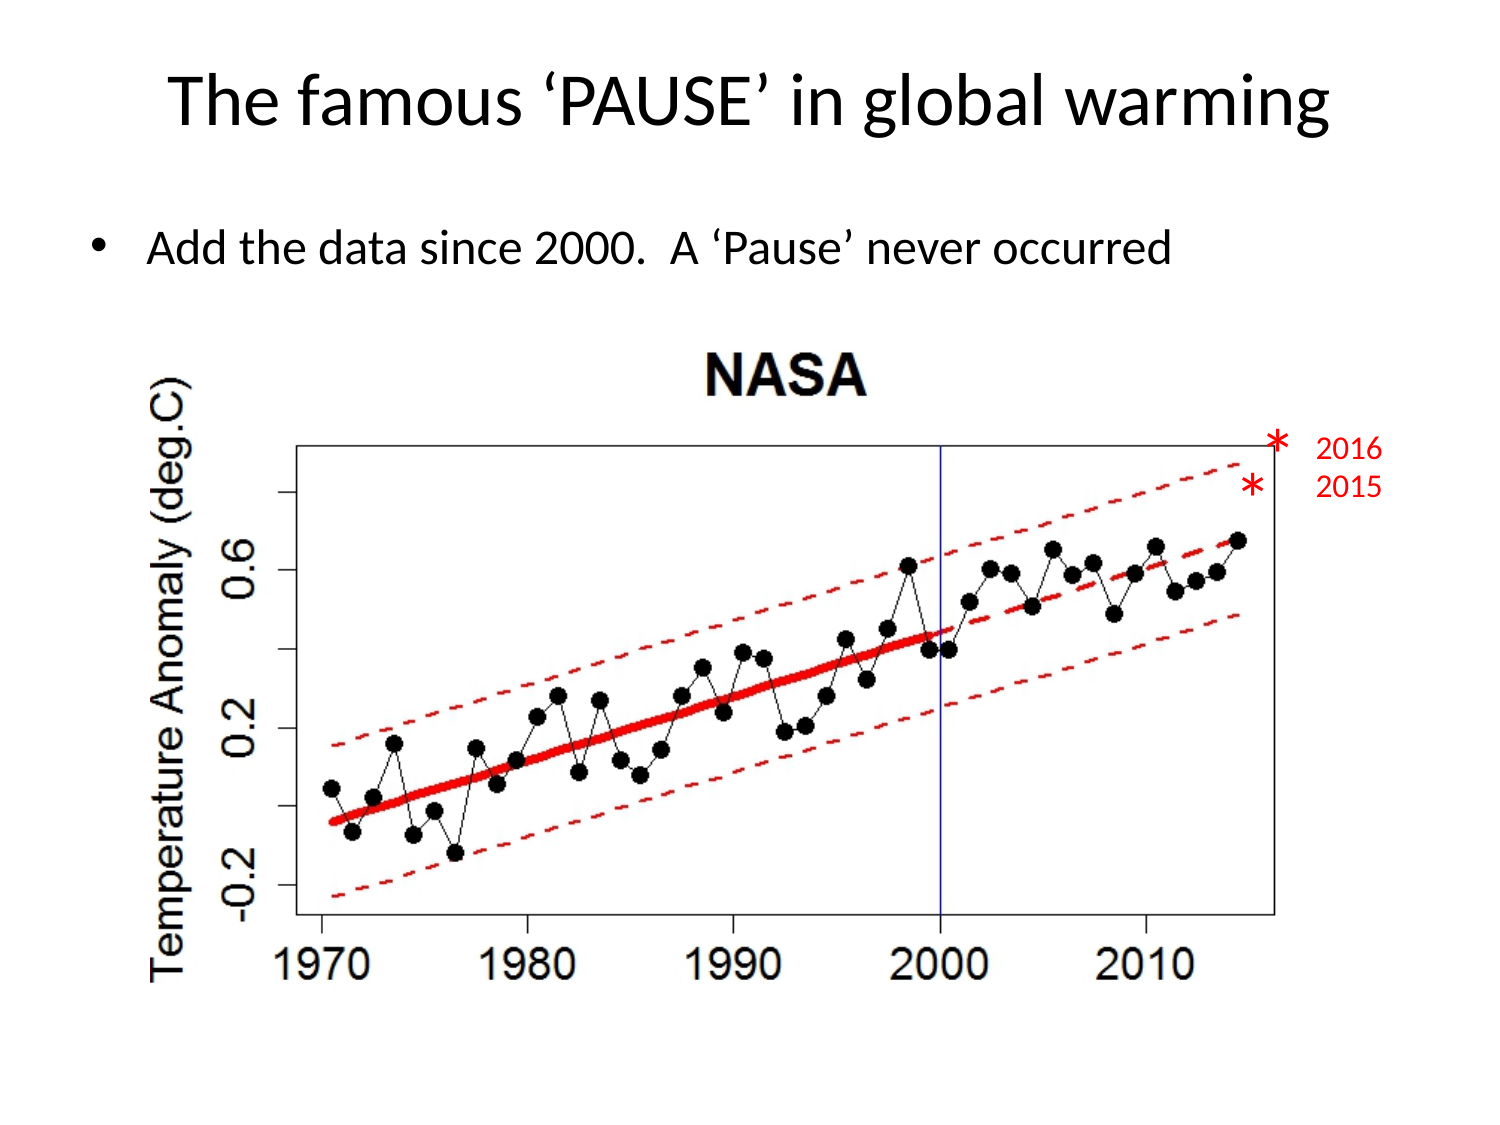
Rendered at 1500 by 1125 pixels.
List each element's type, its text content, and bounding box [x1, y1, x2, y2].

list Add the data since 2000. A ‘Pause’ never occurred [75, 207, 1500, 950]
text_box 2016 [1354, 419, 1398, 475]
text_box 2015 [1354, 475, 1398, 512]
title The famous ‘PAUSE’ in global warming [75, 1, 1425, 190]
picture [149, 299, 1351, 1098]
